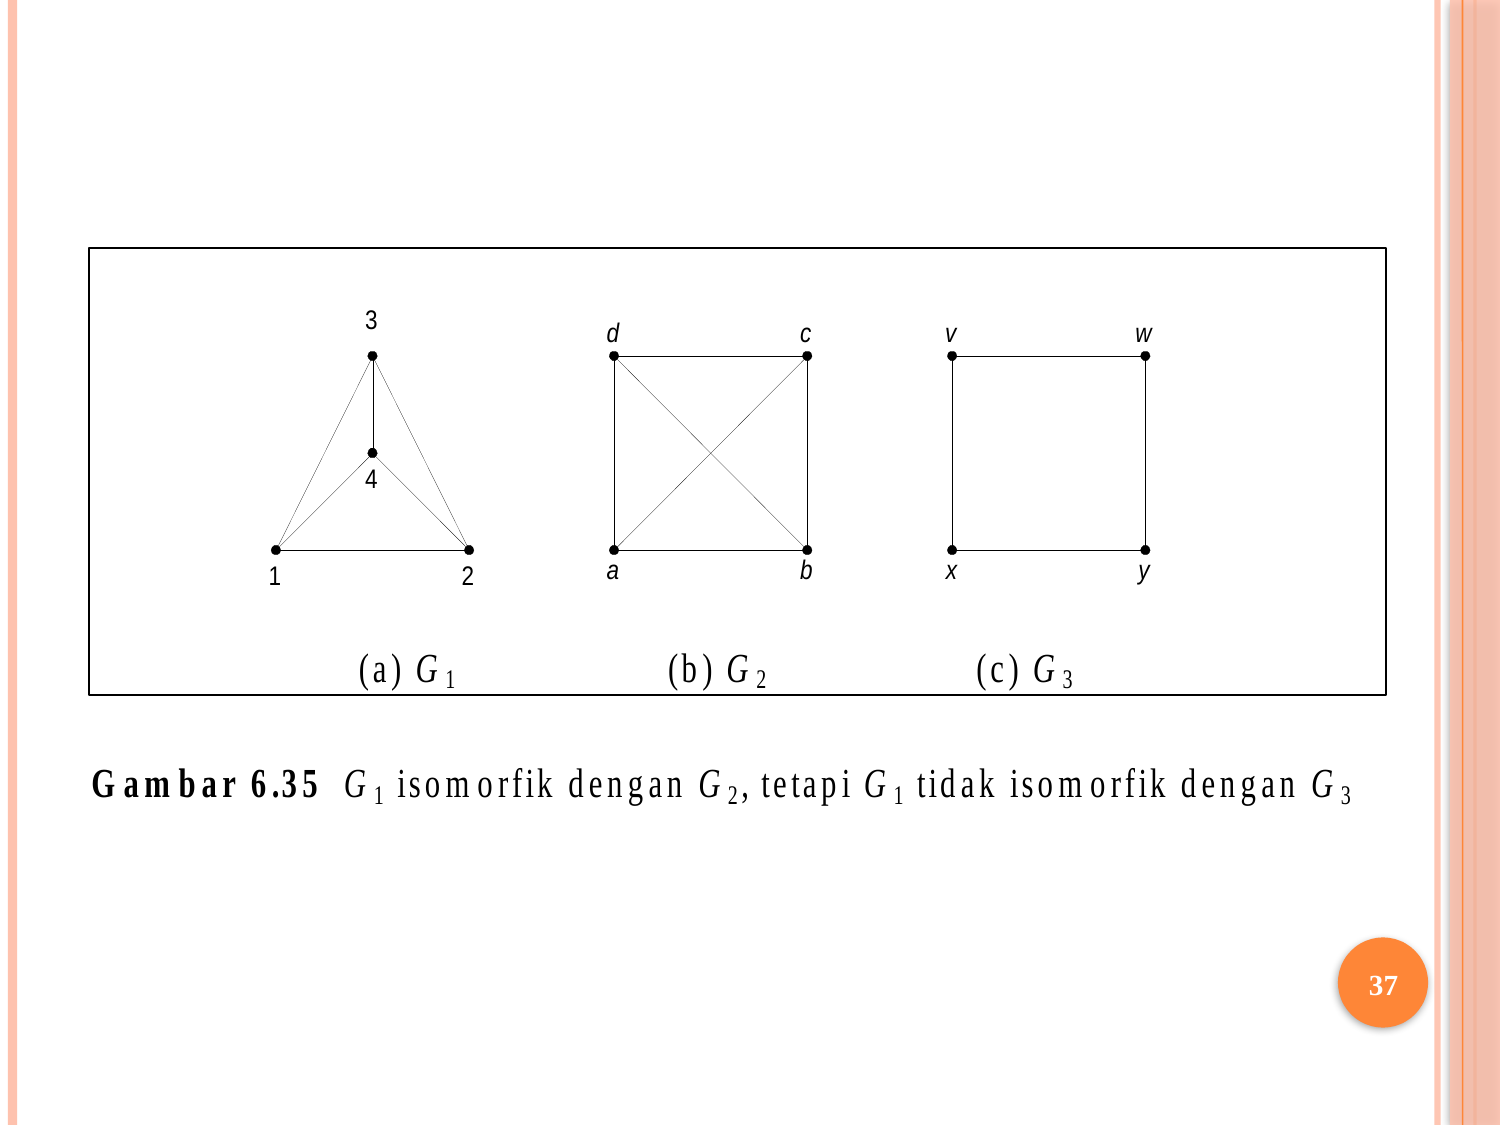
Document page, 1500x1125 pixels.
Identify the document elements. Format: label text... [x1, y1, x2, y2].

slide_number 37 [1333, 940, 1434, 1026]
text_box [61, 199, 1413, 808]
